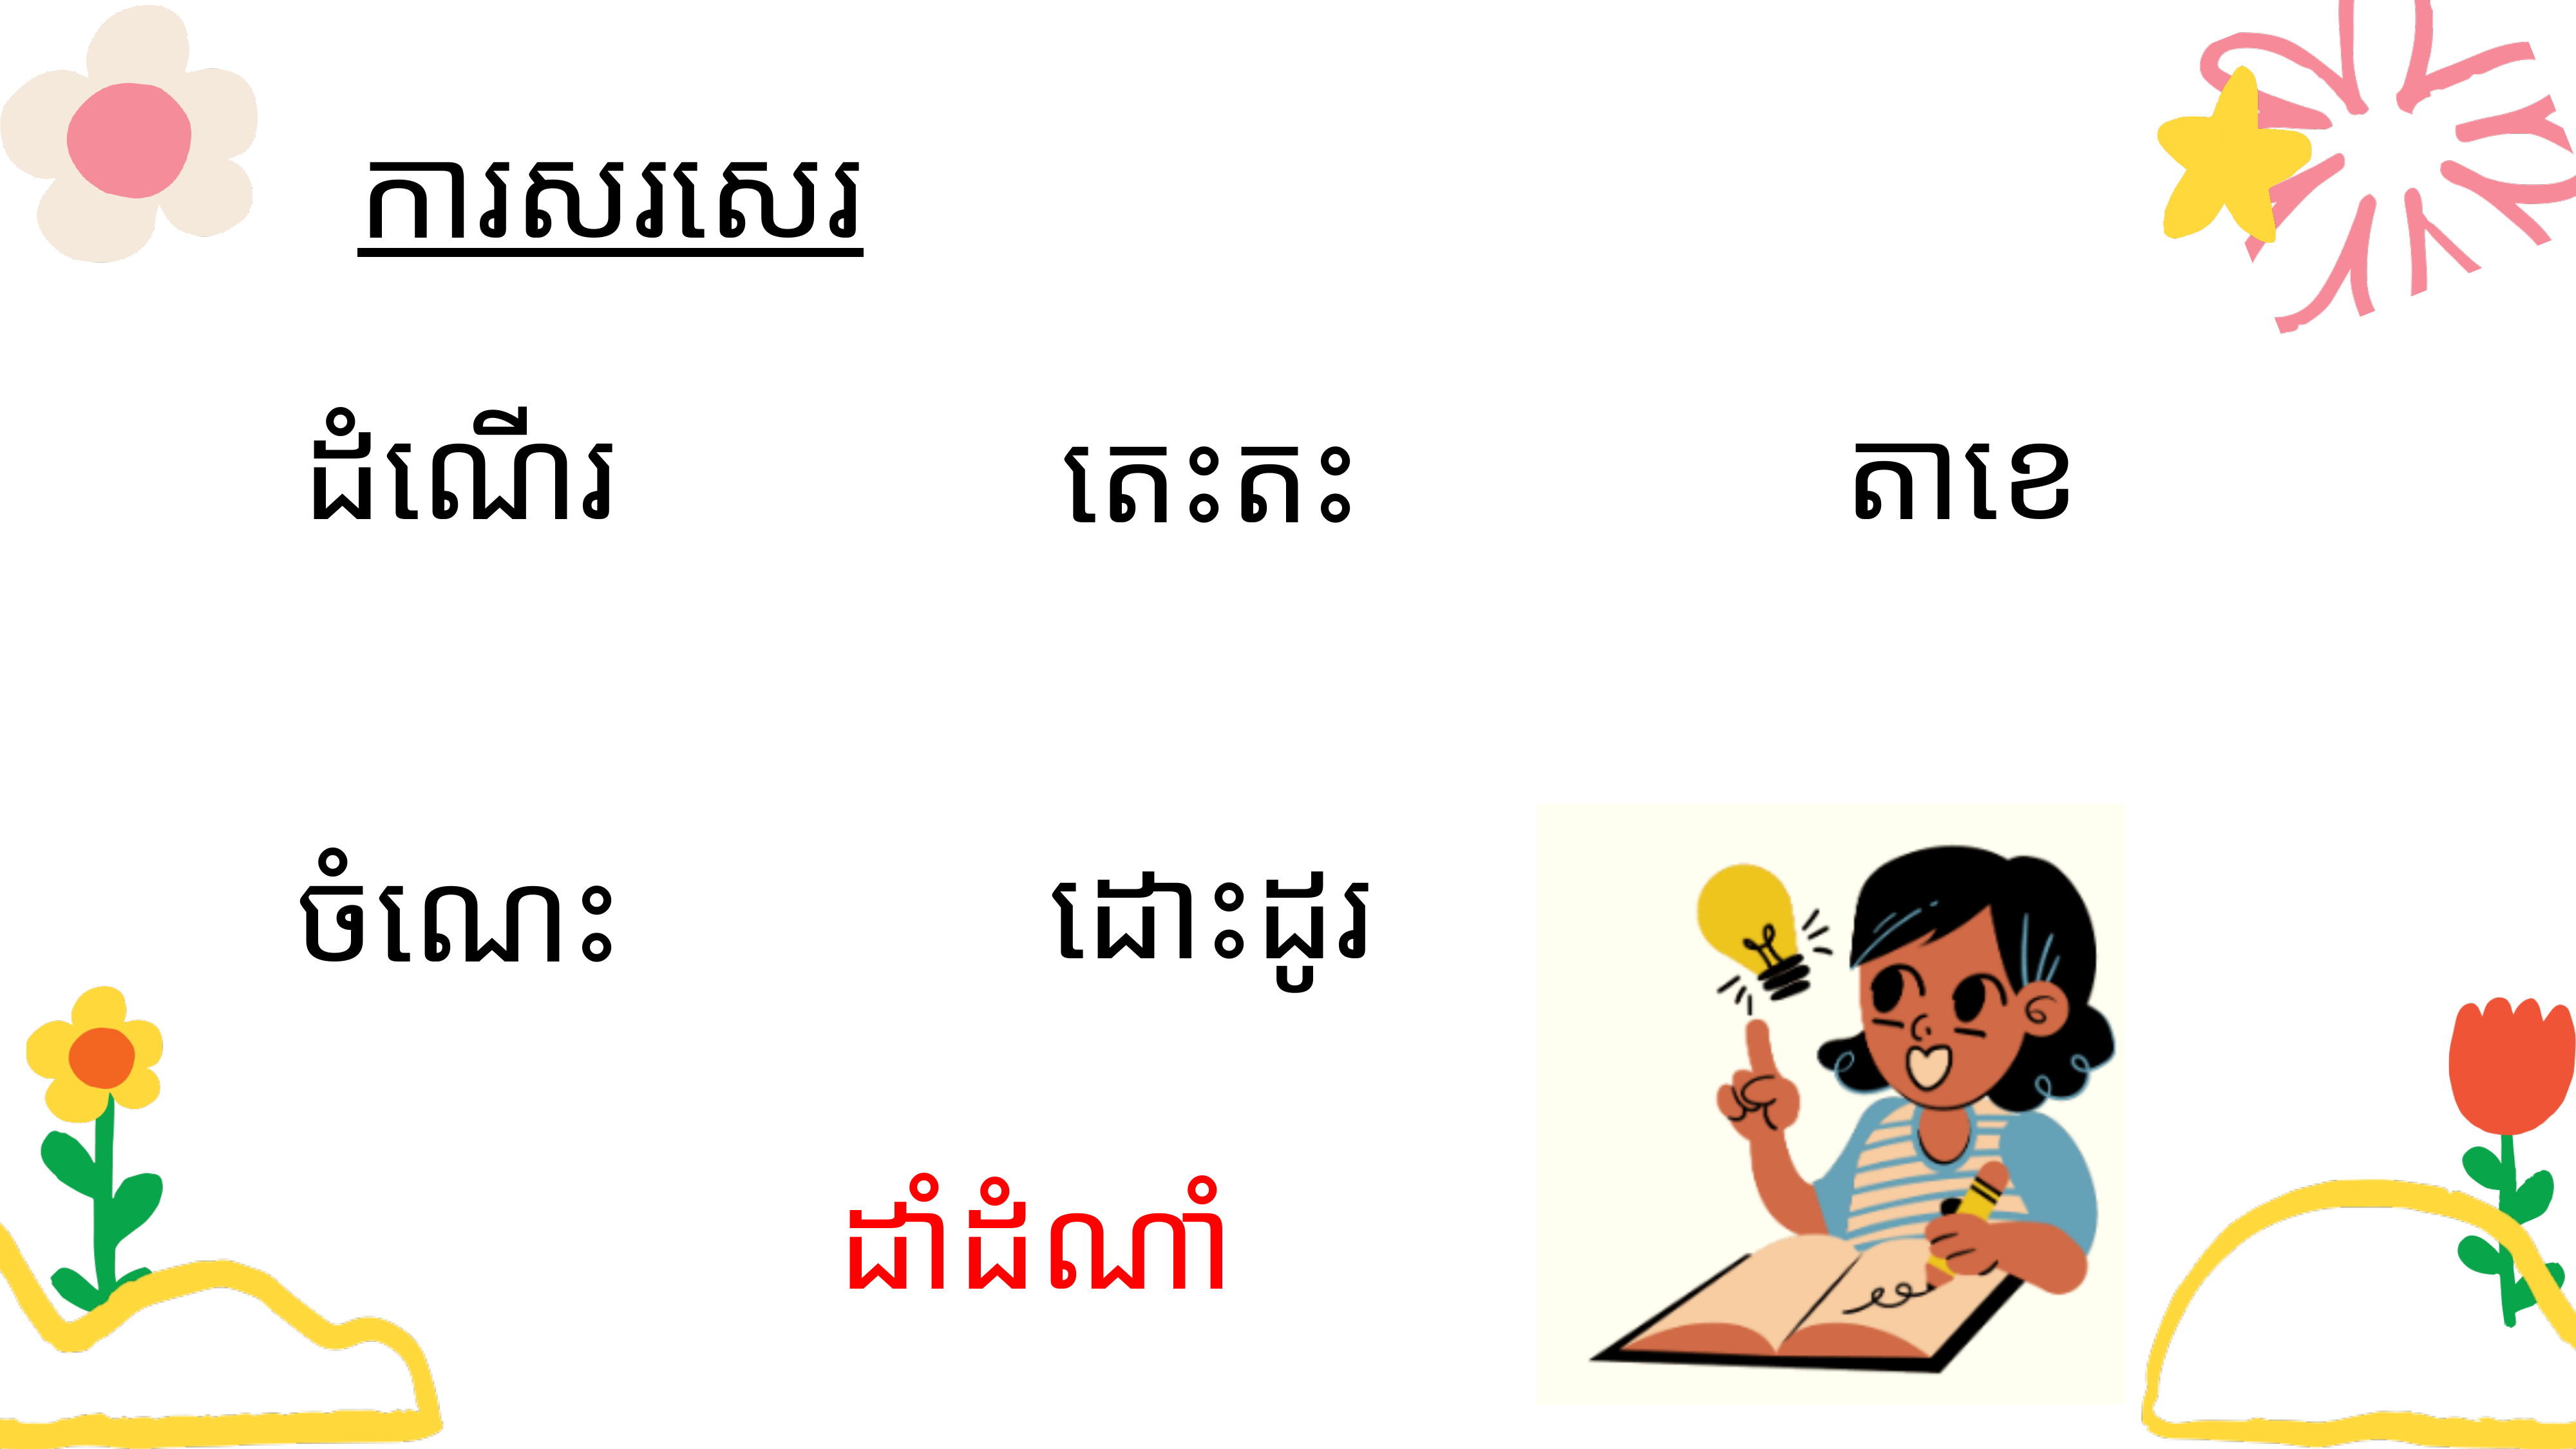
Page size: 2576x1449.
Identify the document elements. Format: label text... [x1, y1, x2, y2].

text_box [2155, 64, 2312, 243]
text_box [0, 3, 259, 263]
text_box ដោះដូរ [785, 805, 1534, 985]
text_box តាខេ [1537, 366, 2388, 545]
picture [1536, 804, 2126, 1405]
text_box ចំណេះ [33, 808, 886, 988]
text_box [2448, 997, 2576, 1179]
text_box [2141, 1179, 2576, 1449]
text_box [2171, 0, 2576, 346]
text_box ដំណើរ [33, 366, 886, 545]
text_box ដាំដំណាំ [611, 1135, 1463, 1315]
text_box ការសរសេរ [185, 84, 1037, 264]
text_box [0, 1179, 445, 1449]
text_box [26, 985, 164, 1179]
text_box តេះតះ [785, 369, 1636, 548]
